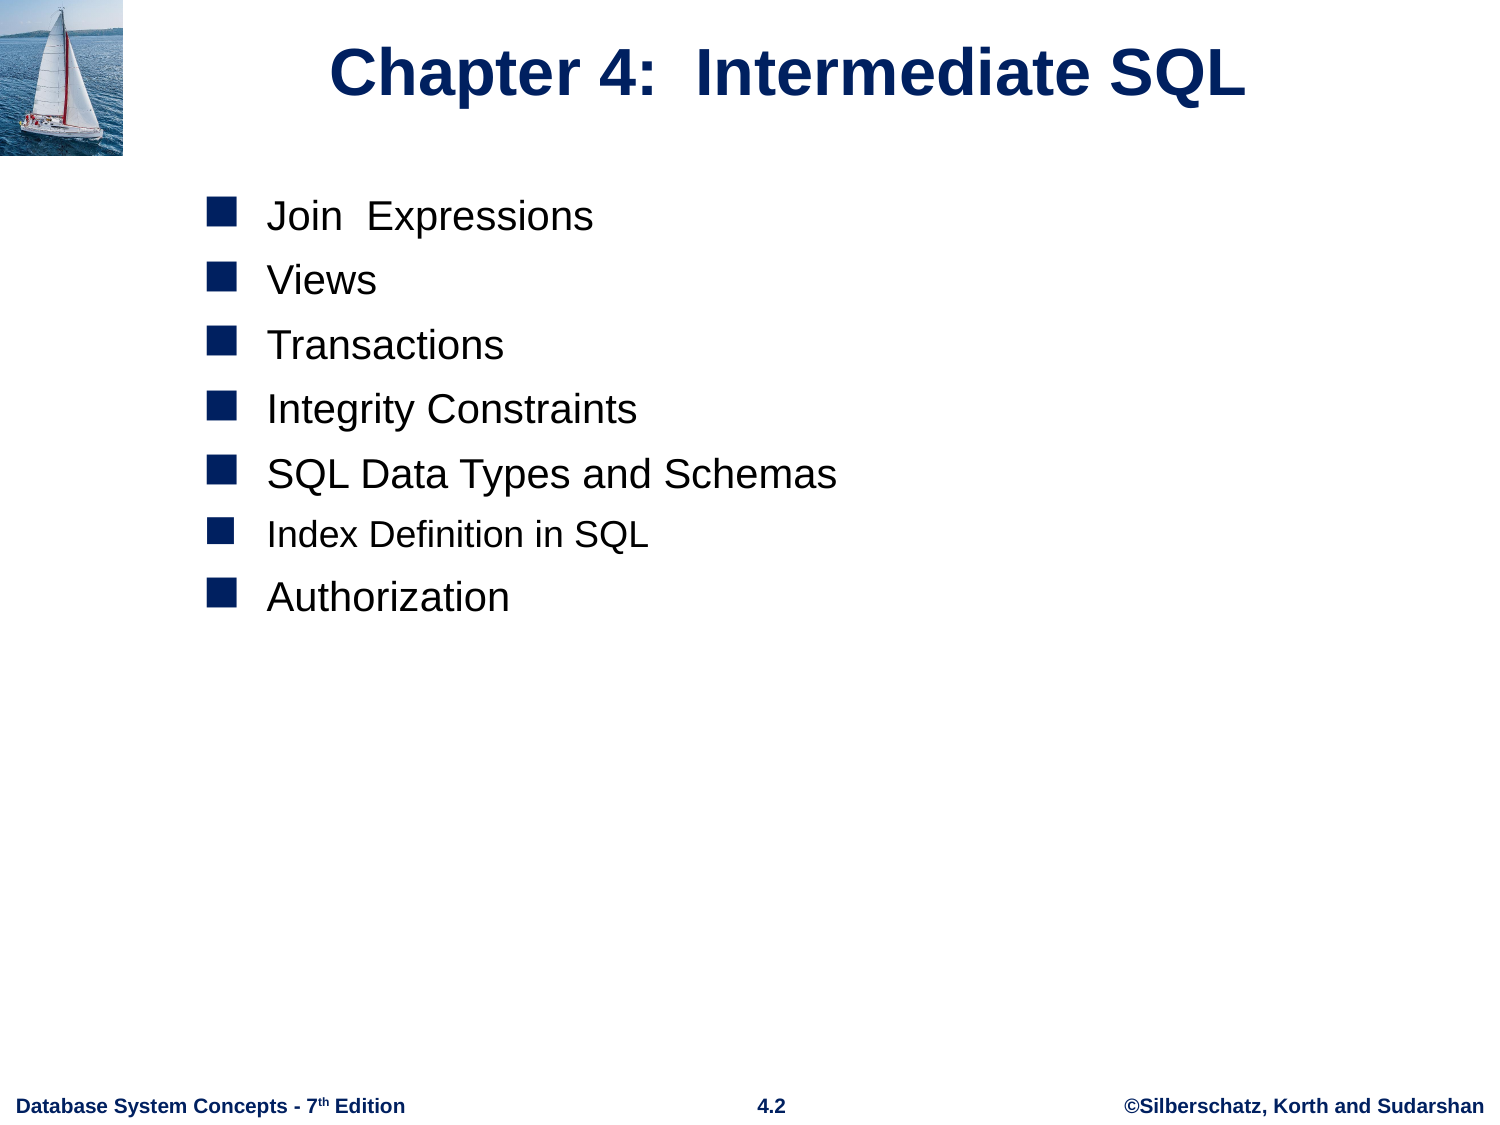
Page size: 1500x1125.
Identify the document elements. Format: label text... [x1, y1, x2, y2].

title Chapter 4: Intermediate SQL [125, 18, 1452, 120]
picture [0, 0, 123, 156]
list Join Expressions Views Transactions Integrity Constraints SQL Data Types and Schemas Index Definition in SQL Authorization [195, 181, 1207, 860]
